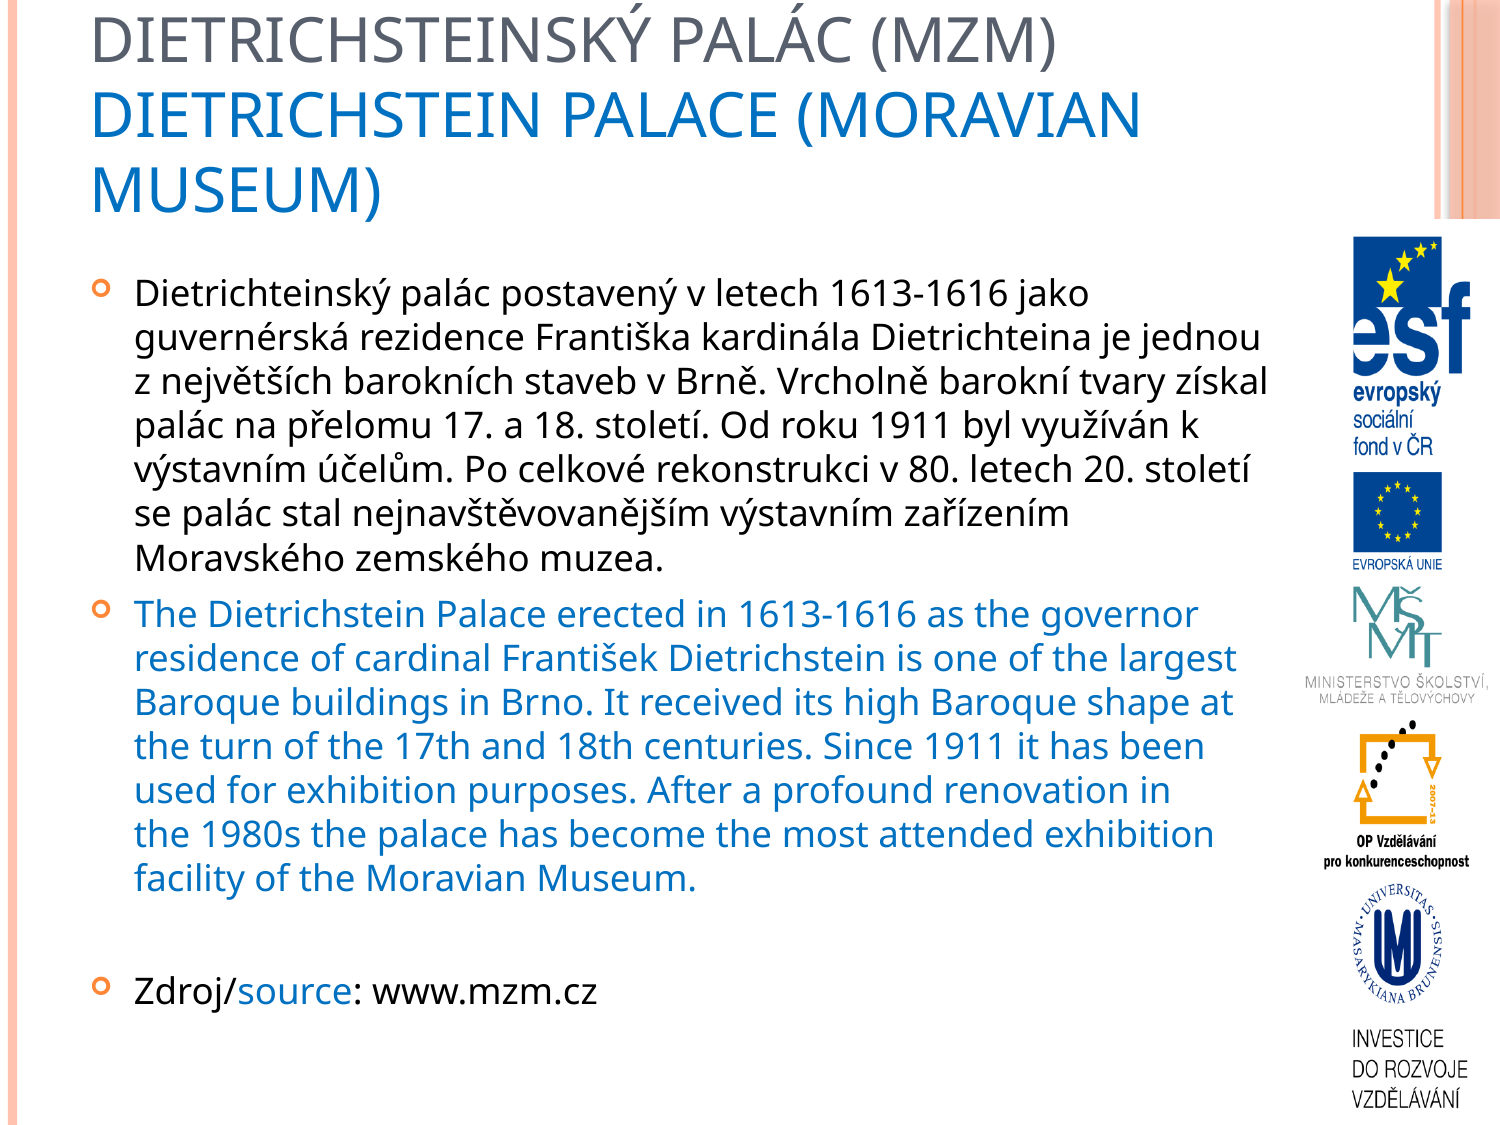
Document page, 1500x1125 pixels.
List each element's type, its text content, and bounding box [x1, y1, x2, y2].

list Dietrichteinský palác postavený v letech 1613-1616 jako guvernérská rezidence Františka kardinála Dietrichteina je jednou z největších barokních staveb v Brně. Vrcholně barokní tvary získal palác na přelomu 17. a 18. století. Od roku 1911 byl využíván k výstavním účelům. Po celkové rekonstrukci v 80. letech 20. století se palác stal nejnavštěvovanějším výstavním zařízením Moravského zemského muzea. The Dietrichstein Palace erected in 1613-1616 as the governor residence of cardinal František Dietrichstein is one of the largest Baroque buildings in Brno. It received its high Baroque shape at the turn of the 17th and 18th centuries. Since 1911 it has been used for exhibition purposes. After a profound renovation in the 1980s the palace has become the most attended exhibition facility of the Moravian Museum. Zdroj/source: www.mzm.cz [75, 262, 1287, 1062]
picture [1292, 219, 1500, 1125]
title Dietrichsteinský palác (MZM) Dietrichstein Palace (Moravian Museum) [75, 45, 1365, 233]
